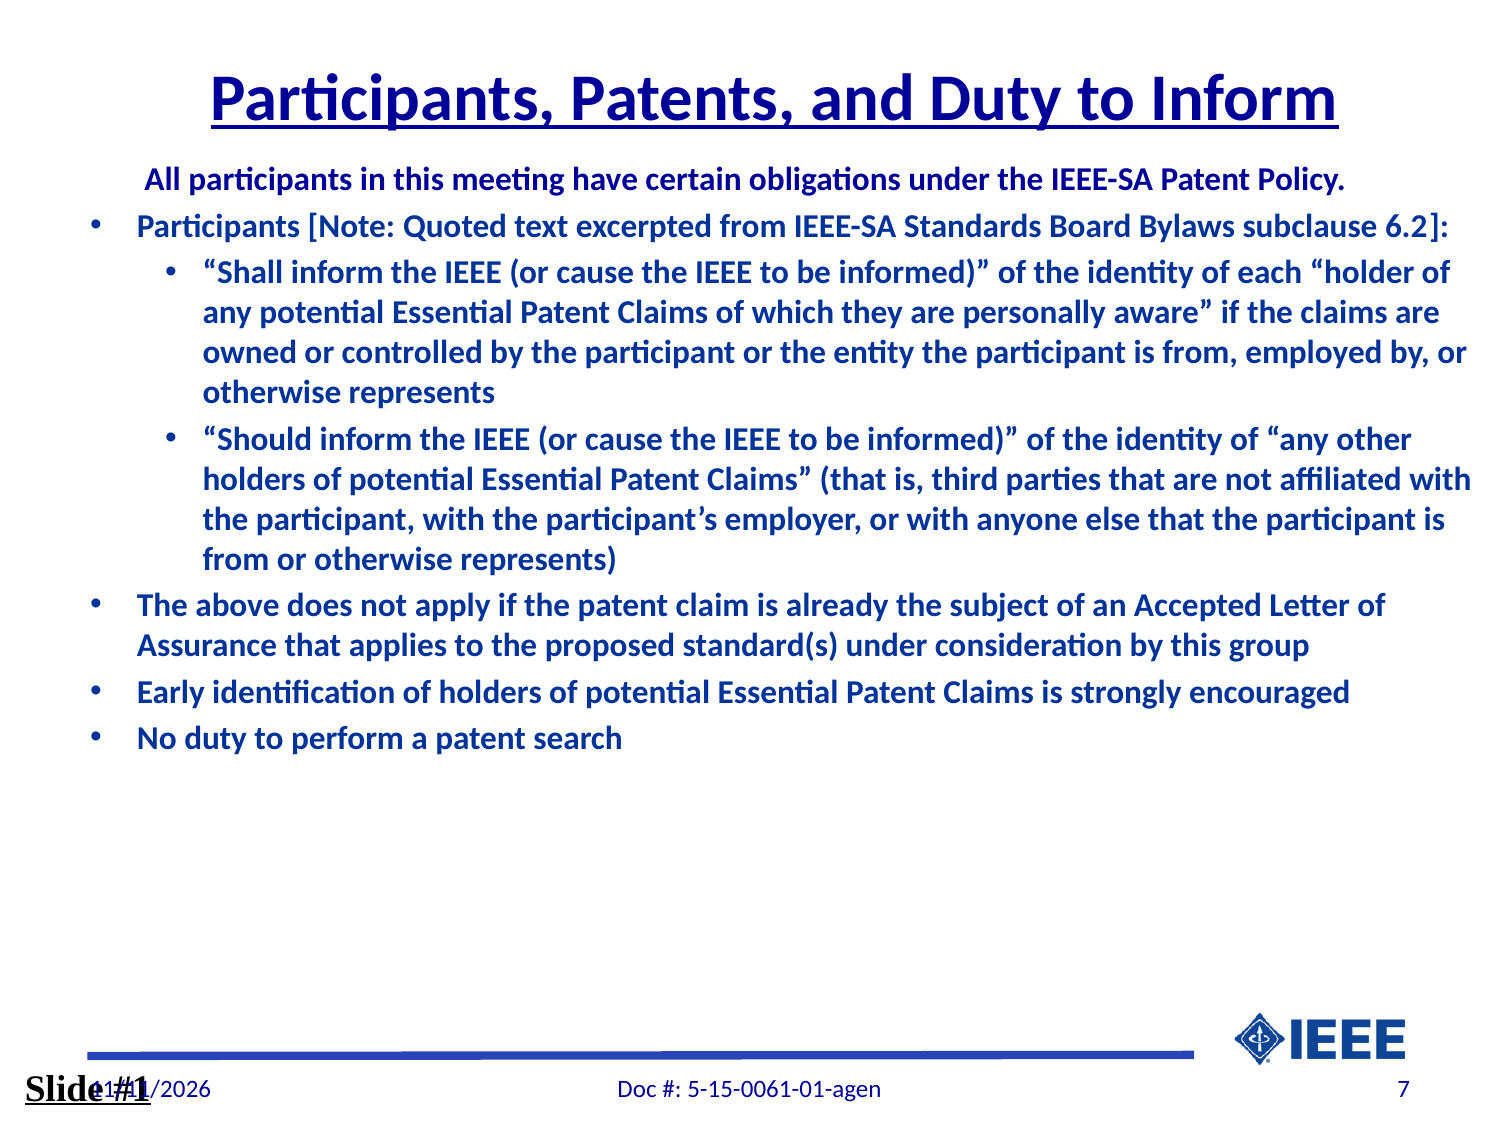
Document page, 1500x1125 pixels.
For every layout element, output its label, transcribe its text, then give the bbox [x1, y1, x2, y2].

list All participants in this meeting have certain obligations under the IEEE-SA Patent Policy. Participants [Note: Quoted text excerpted from IEEE-SA Standards Board Bylaws subclause 6.2]: “Shall inform the IEEE (or cause the IEEE to be informed)” of the identity of each “holder of any potential Essential Patent Claims of which they are personally aware” if the claims are owned or controlled by the participant or the entity the participant is from, employed by, or otherwise represents “Should inform the IEEE (or cause the IEEE to be informed)” of the identity of “any other holders of potential Essential Patent Claims” (that is, third parties that are not affiliated with the participant, with the participant’s employer, or with anyone else that the participant is from or otherwise represents) The above does not apply if the patent claim is already the subject of an Accepted Letter of Assurance that applies to the proposed standard(s) under consideration by this group Early identification of holders of potential Essential Patent Claims is strongly encouraged No duty to perform a patent search [0, 149, 1500, 950]
text_box Slide #1 [10, 1056, 167, 1116]
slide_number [75, 1057, 425, 1118]
slide_number 7 [1074, 1057, 1425, 1118]
title Participants, Patents, and Duty to Inform [50, 24, 1500, 149]
footer Doc #: 5-15-0061-01-agen [512, 1057, 988, 1118]
picture [1231, 1011, 1406, 1057]
